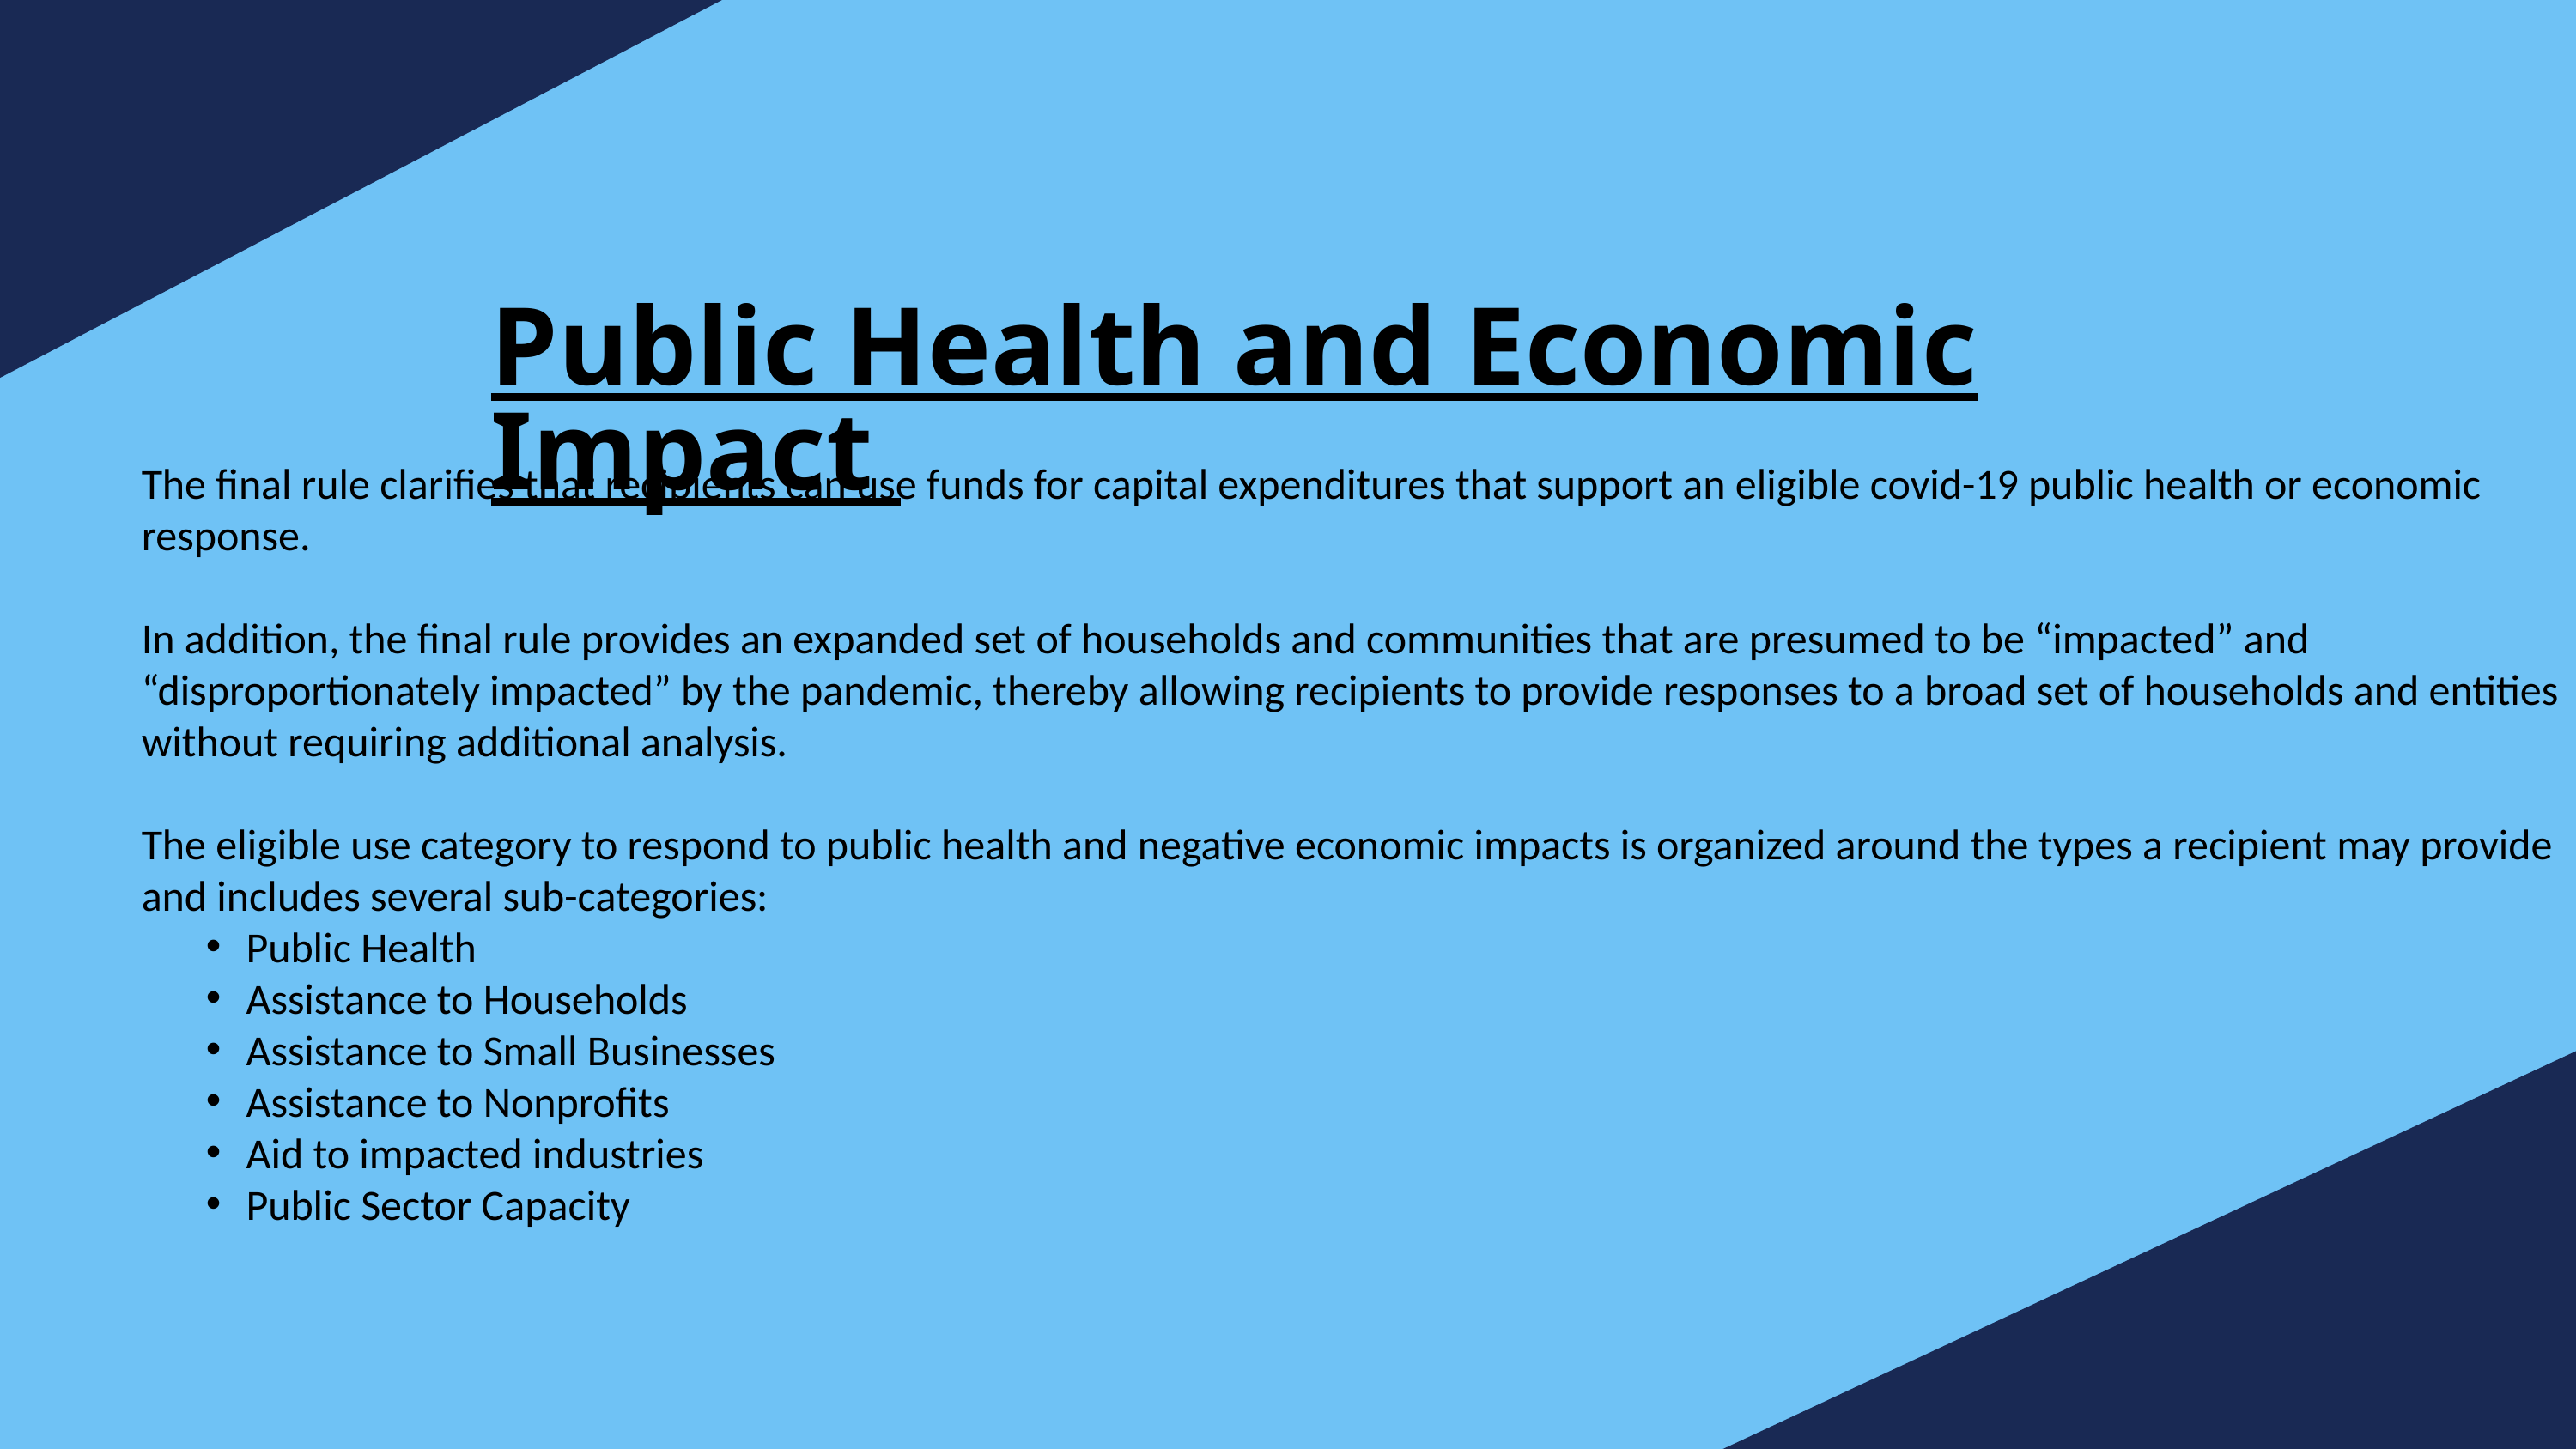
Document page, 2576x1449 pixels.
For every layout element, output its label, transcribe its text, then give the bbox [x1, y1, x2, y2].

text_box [0, 0, 781, 401]
text_box Public Health and Economic Impact [490, 300, 2320, 449]
text_box The final rule clarifies that recipients can use funds for capital expenditures that support an eligible covid-19 public health or economic response. In addition, the final rule provides an expanded set of households and communities that are presumed to be “impacted” and “disproportionately impacted” by the pandemic, thereby allowing recipients to provide responses to a broad set of households and entities without requiring additional analysis. The eligible use category to respond to public health and negative economic impacts is organized around the types a recipient may provide and includes several sub-categories: Public Health Assistance to Households Assistance to Small Businesses Assistance to Nonprofits Aid to impacted industries Public Sector Capacity [128, 449, 2576, 1235]
text_box [1722, 1051, 2576, 1449]
